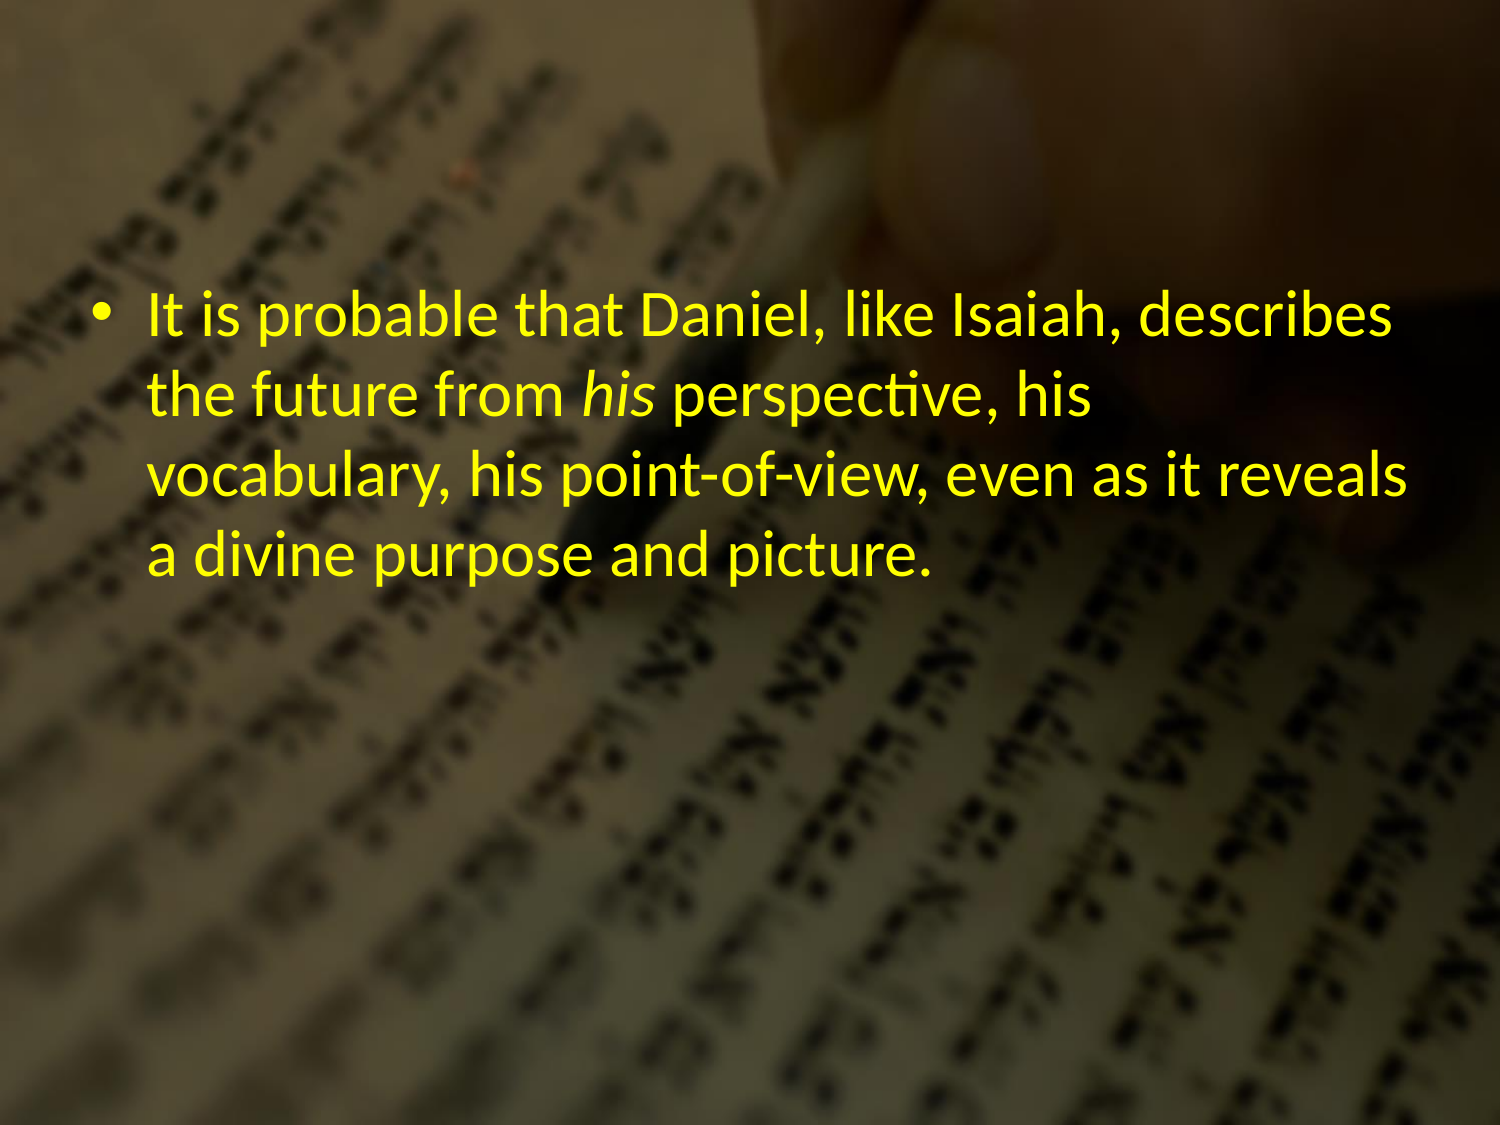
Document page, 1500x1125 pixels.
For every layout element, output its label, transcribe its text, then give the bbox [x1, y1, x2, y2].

picture [0, 0, 1500, 1125]
list It is probable that Daniel, like Isaiah, describes the future from his perspective, his vocabulary, his point-of-view, even as it reveals a divine purpose and picture. [75, 262, 1425, 1005]
